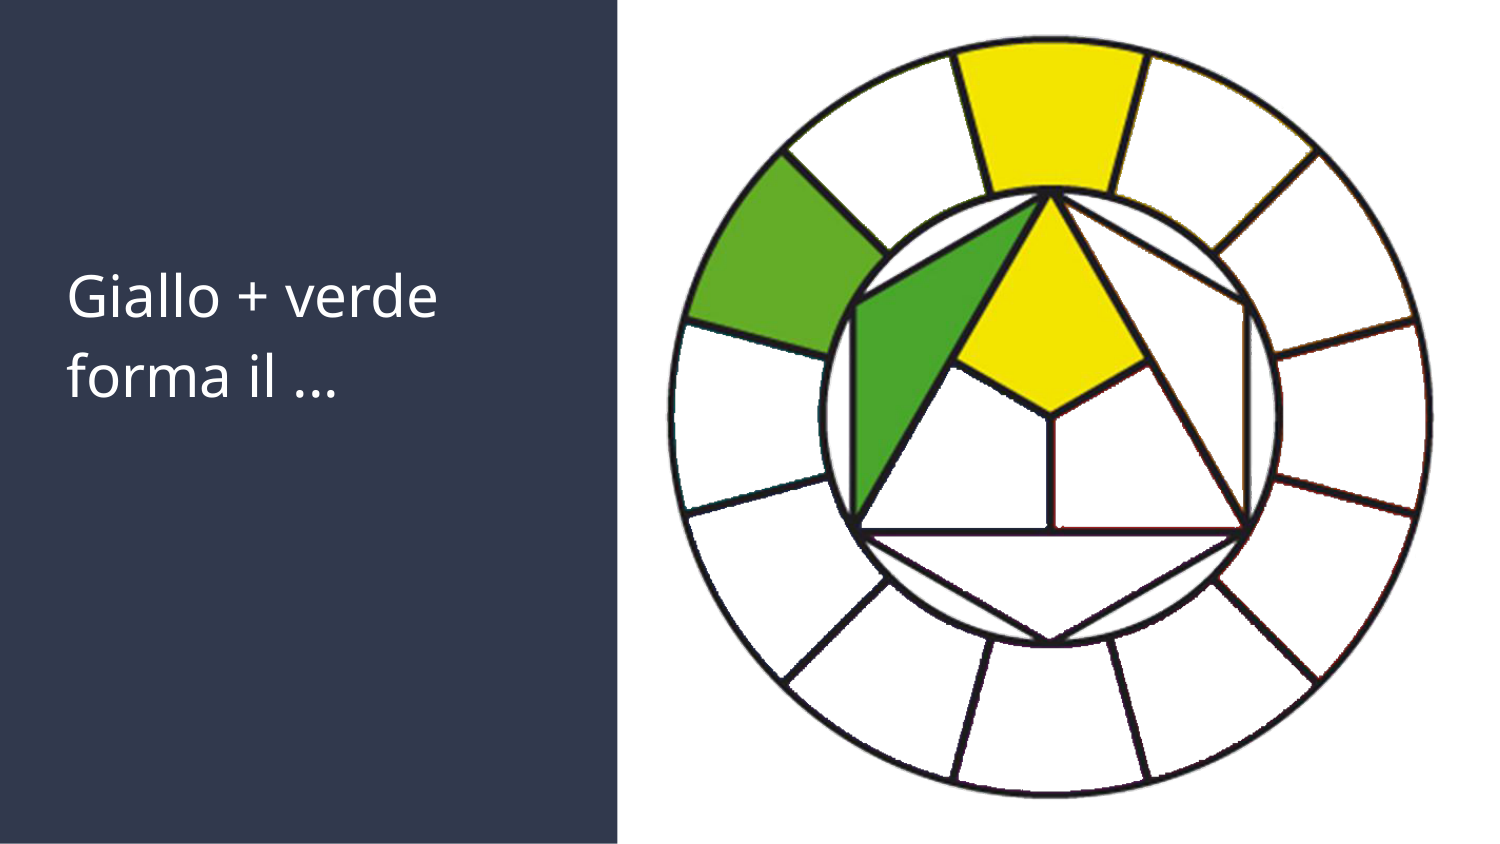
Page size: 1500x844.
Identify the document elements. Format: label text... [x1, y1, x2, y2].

title Giallo + verde forma il ... [51, 82, 565, 717]
picture [650, 24, 1455, 819]
